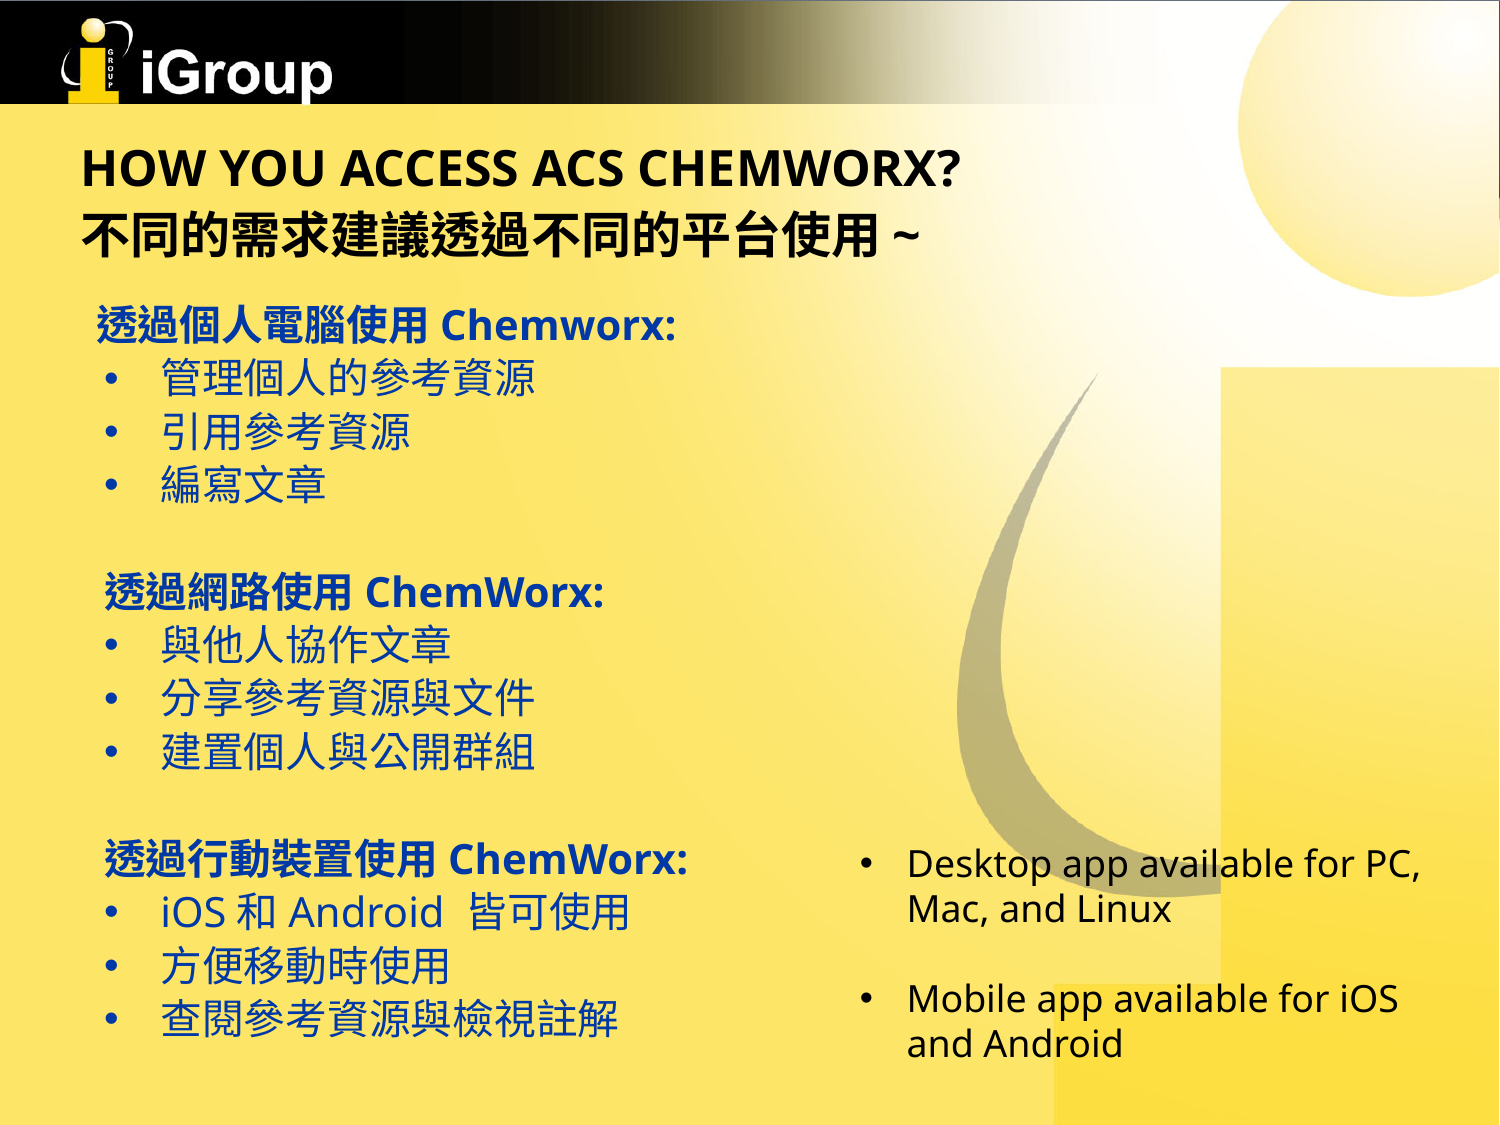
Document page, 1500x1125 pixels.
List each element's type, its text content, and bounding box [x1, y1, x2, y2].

text_box Desktop app available for PC, Mac, and Linux Mobile app available for iOS and Android [845, 832, 1471, 1073]
text_box 透過個人電腦使用Chemworx: 管理個人的參考資源 引用參考資源 編寫文章 透過網路使用ChemWorx: 與他人協作文章 分享參考資源與文件 建置個人與公開群組 透過行動裝置使用ChemWorx: iOS和Android 皆可使用 方便移動時使用 查閱參考資源與檢視註解 [29, 304, 785, 1075]
title How you access ACS ChemWorx? 不同的需求建議透過不同的平台使用~ [65, 121, 1342, 296]
picture [0, 0, 1500, 1125]
